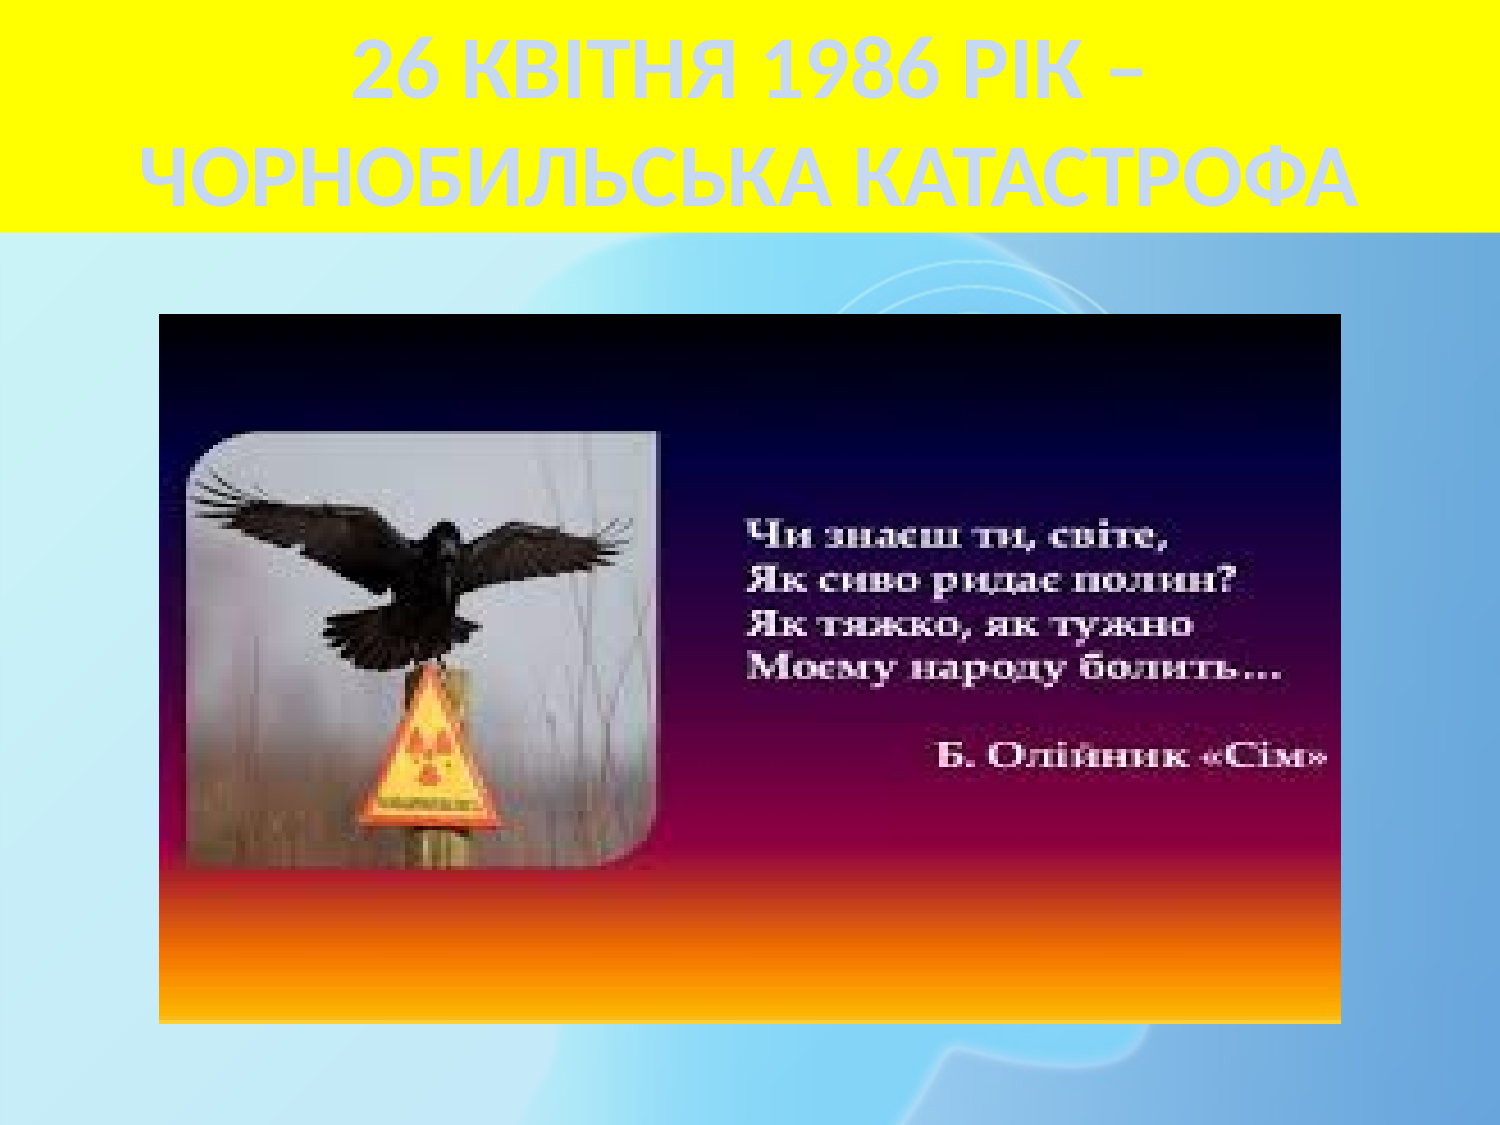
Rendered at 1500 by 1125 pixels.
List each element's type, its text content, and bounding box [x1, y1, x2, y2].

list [159, 314, 1341, 1024]
title 26 КВІТНЯ 1986 РІК – ЧОРНОБИЛЬСЬКА КАТАСТРОФА [0, 0, 1500, 233]
picture [0, 233, 1500, 1125]
